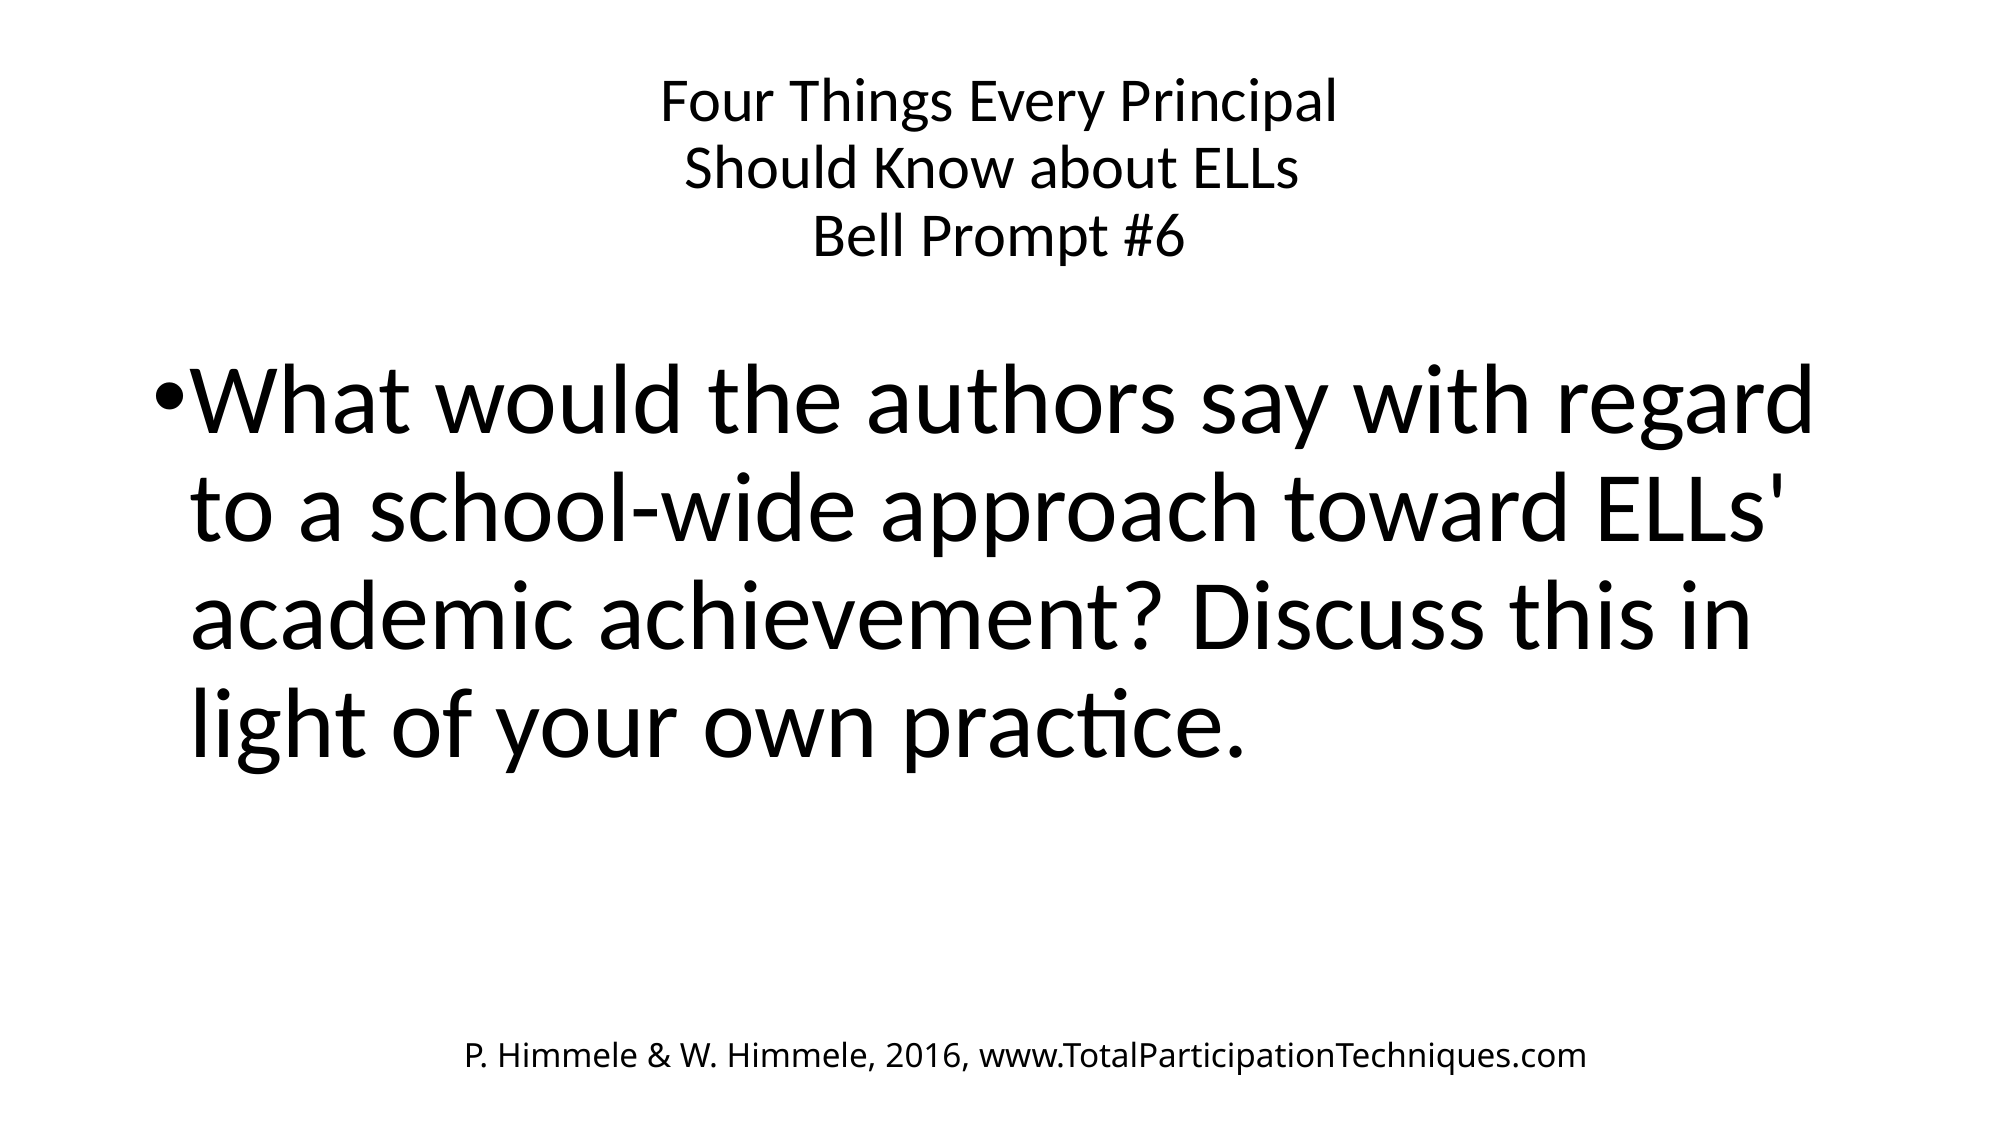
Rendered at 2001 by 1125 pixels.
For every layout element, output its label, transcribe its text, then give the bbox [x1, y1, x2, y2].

footer P. Himmele & W. Himmele, 2016, www.TotalParticipationTechniques.com [382, 1012, 1671, 1096]
list What would the authors say with regard to a school-wide approach toward ELLs' academic achievement? Discuss this in light of your own practice. [137, 340, 1863, 1054]
title Four Things Every Principal Should Know about ELLs Bell Prompt #6 [137, 59, 1863, 278]
